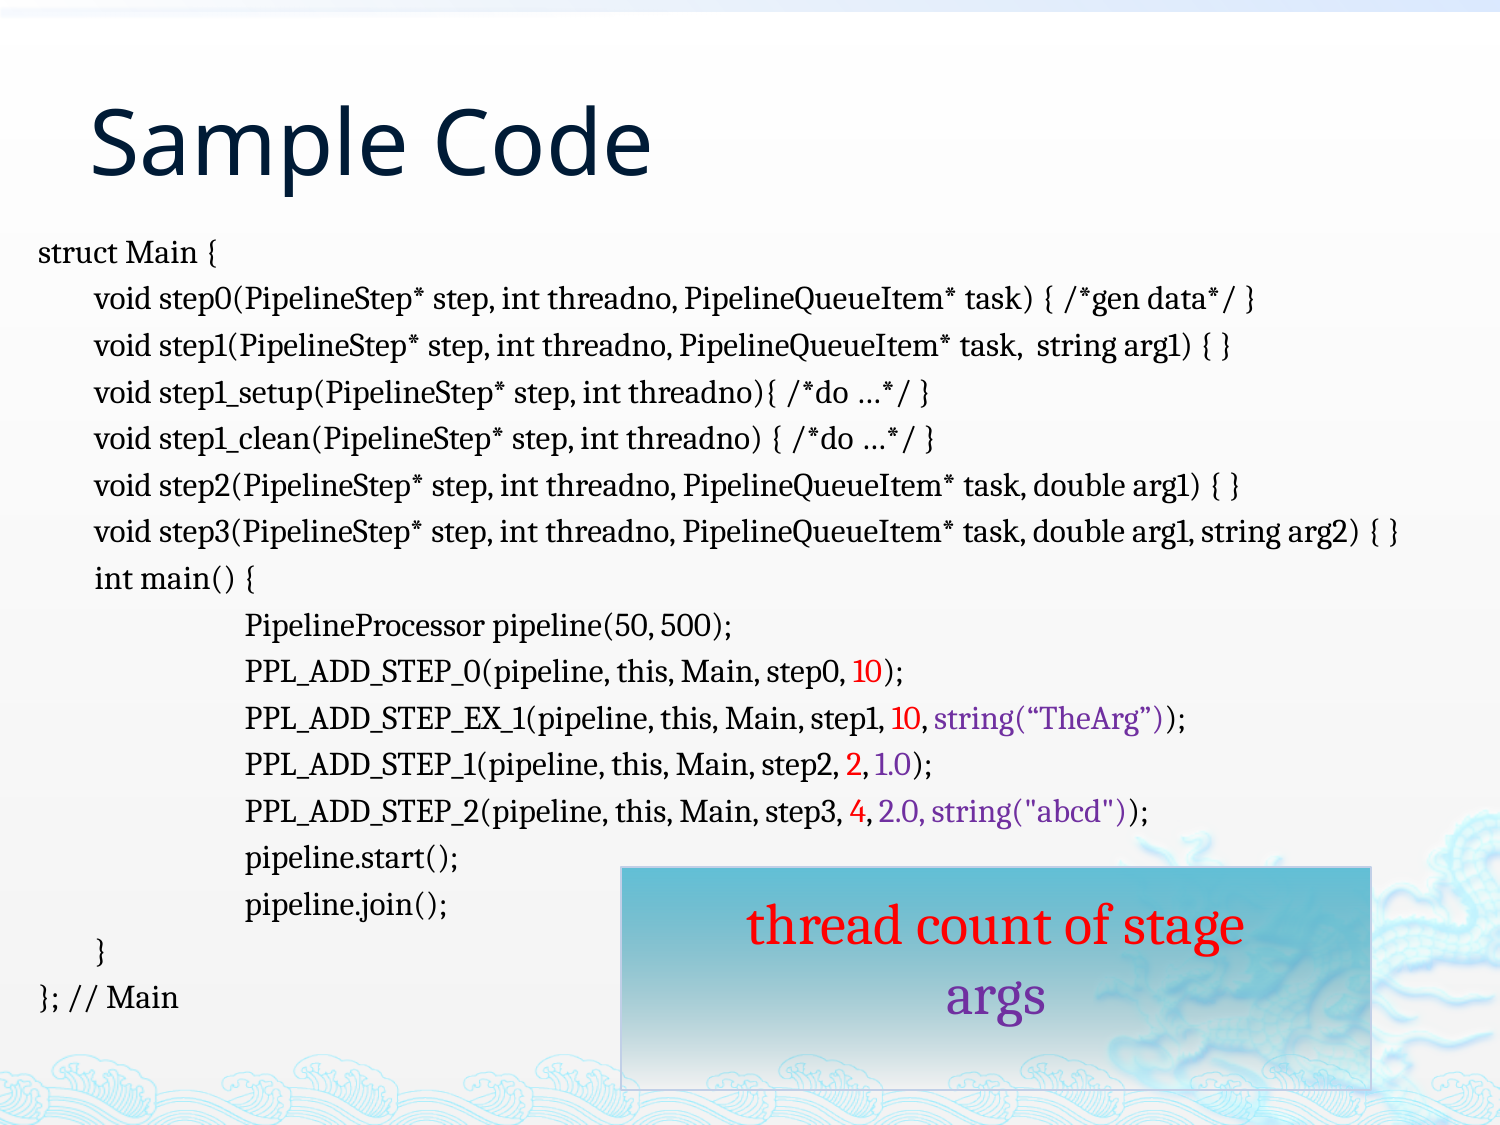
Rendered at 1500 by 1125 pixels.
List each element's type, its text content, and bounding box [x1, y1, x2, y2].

list struct Main { void step0(PipelineStep* step, int threadno, PipelineQueueItem* task) { /*gen data*/ } void step1(PipelineStep* step, int threadno, PipelineQueueItem* task, string arg1) { } void step1_setup(PipelineStep* step, int threadno){ /*do …*/ } void step1_clean(PipelineStep* step, int threadno) { /*do …*/ } void step2(PipelineStep* step, int threadno, PipelineQueueItem* task, double arg1) { } void step3(PipelineStep* step, int threadno, PipelineQueueItem* task, double arg1, string arg2) { } int main() { PipelineProcessor pipeline(50, 500); PPL_ADD_STEP_0(pipeline, this, Main, step0, 10); PPL_ADD_STEP_EX_1(pipeline, this, Main, step1, 10, string(“TheArg”)); PPL_ADD_STEP_1(pipeline, this, Main, step2, 2, 1.0); PPL_ADD_STEP_2(pipeline, this, Main, step3, 4, 2.0, string("abcd")); pipeline.start(); pipeline.join(); } }; // Main [23, 222, 1500, 1079]
title Sample Code [75, 45, 1425, 222]
text_box thread count of stage args [620, 866, 1372, 1091]
